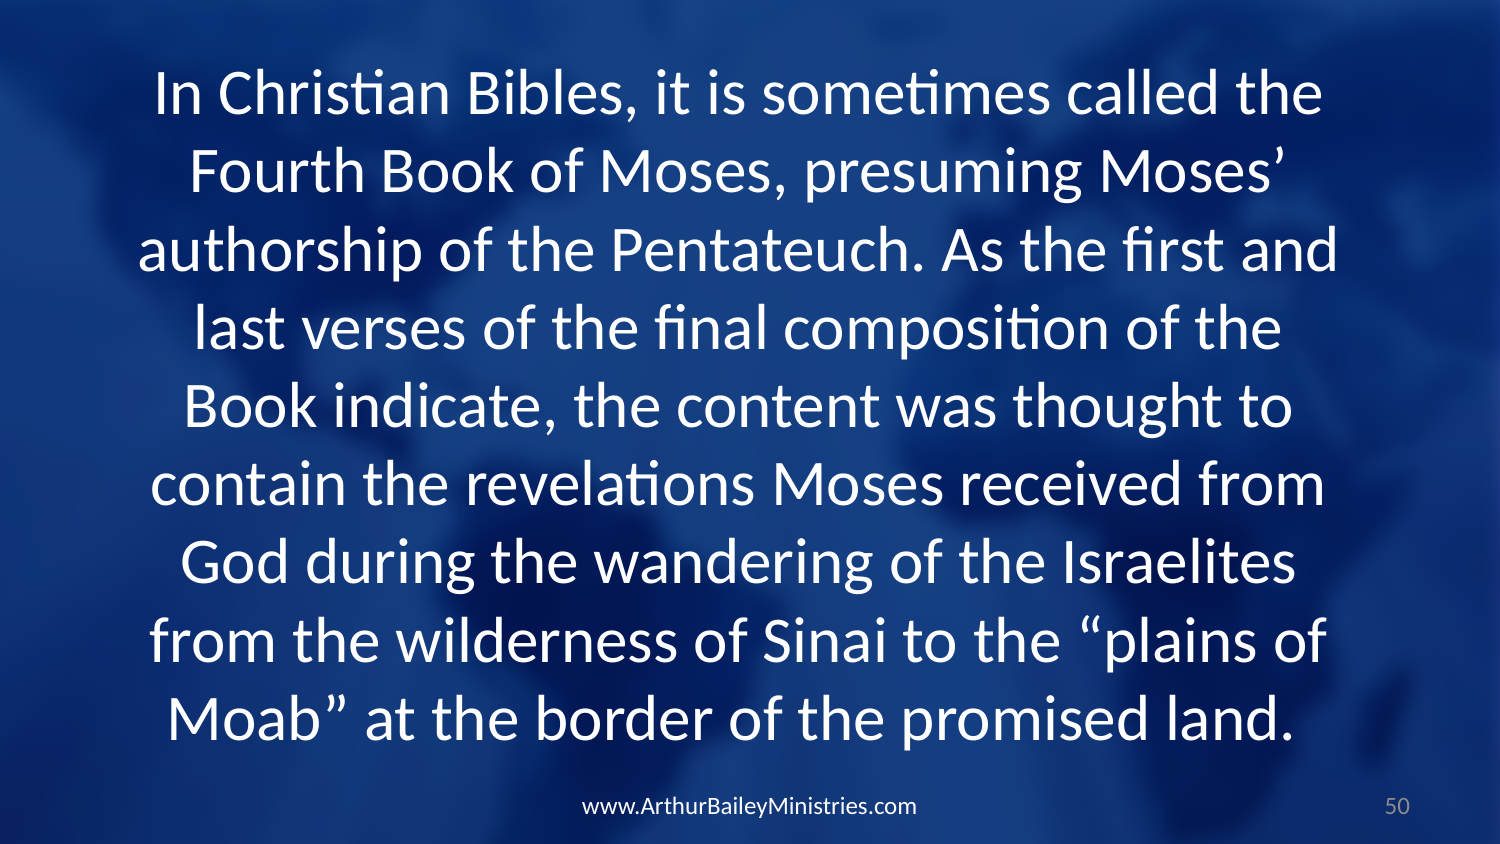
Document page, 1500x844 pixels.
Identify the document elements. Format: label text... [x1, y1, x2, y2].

slide_number 50 [1074, 782, 1425, 827]
picture [0, 0, 1500, 844]
list In Christian Bibles, it is sometimes called the Fourth Book of Moses, presuming Moses’ authorship of the Pentateuch. As the first and last verses of the final composition of the Book indicate, the content was thought to contain the revelations Moses received from God during the wandering of the Israelites from the wilderness of Sinai to the “plains of Moab” at the border of the promised land. [111, 42, 1369, 741]
footer www.ArthurBaileyMinistries.com [512, 782, 988, 827]
